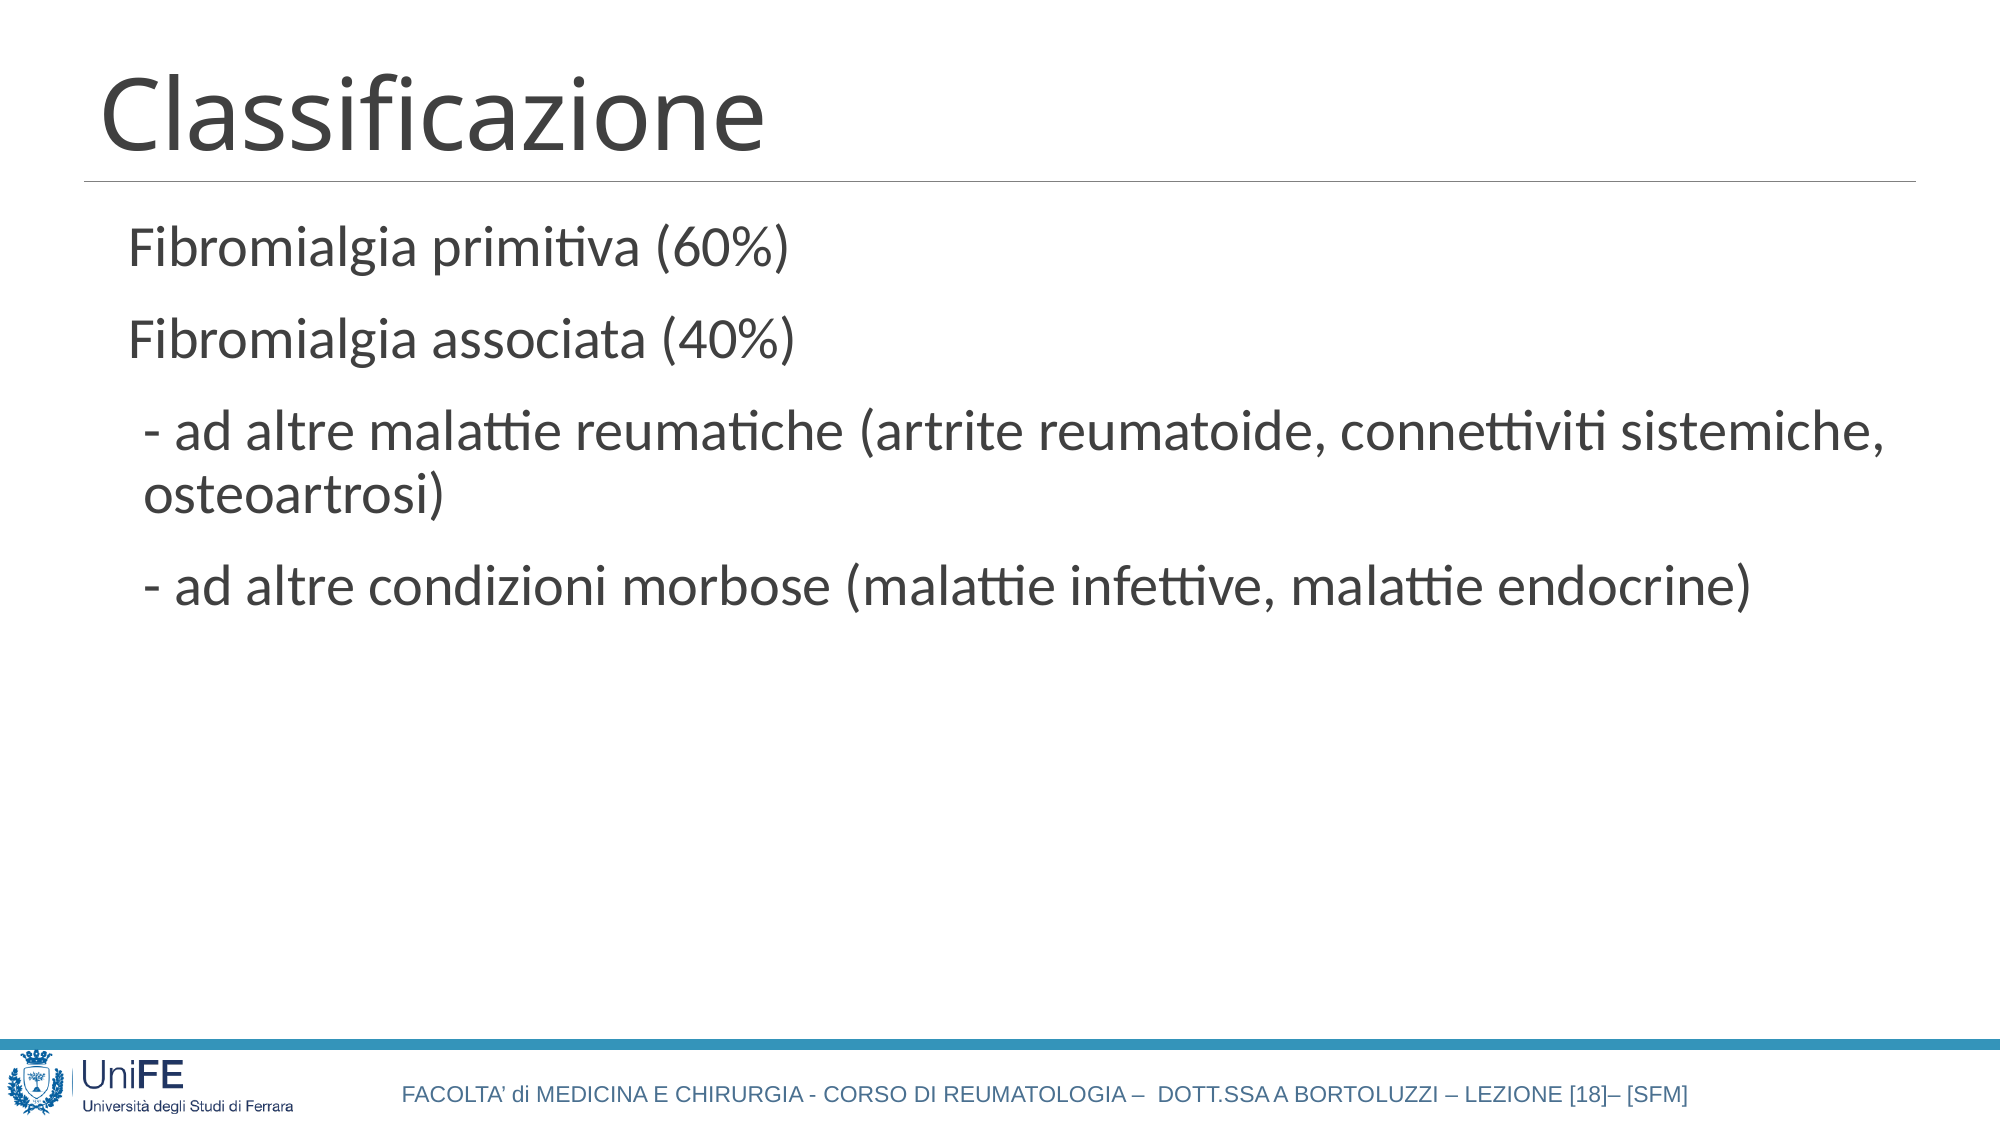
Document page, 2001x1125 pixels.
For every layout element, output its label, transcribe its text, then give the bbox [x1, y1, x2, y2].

picture [83, 1060, 293, 1114]
list Fibromialgia primitiva (60%) Fibromialgia associata (40%) - ad altre malattie reumatiche (artrite reumatoide, connettiviti sistemiche, osteoartrosi) - ad altre condizioni morbose (malattie infettive, malattie endocrine) [127, 208, 1961, 963]
title Classificazione [83, 47, 1916, 179]
